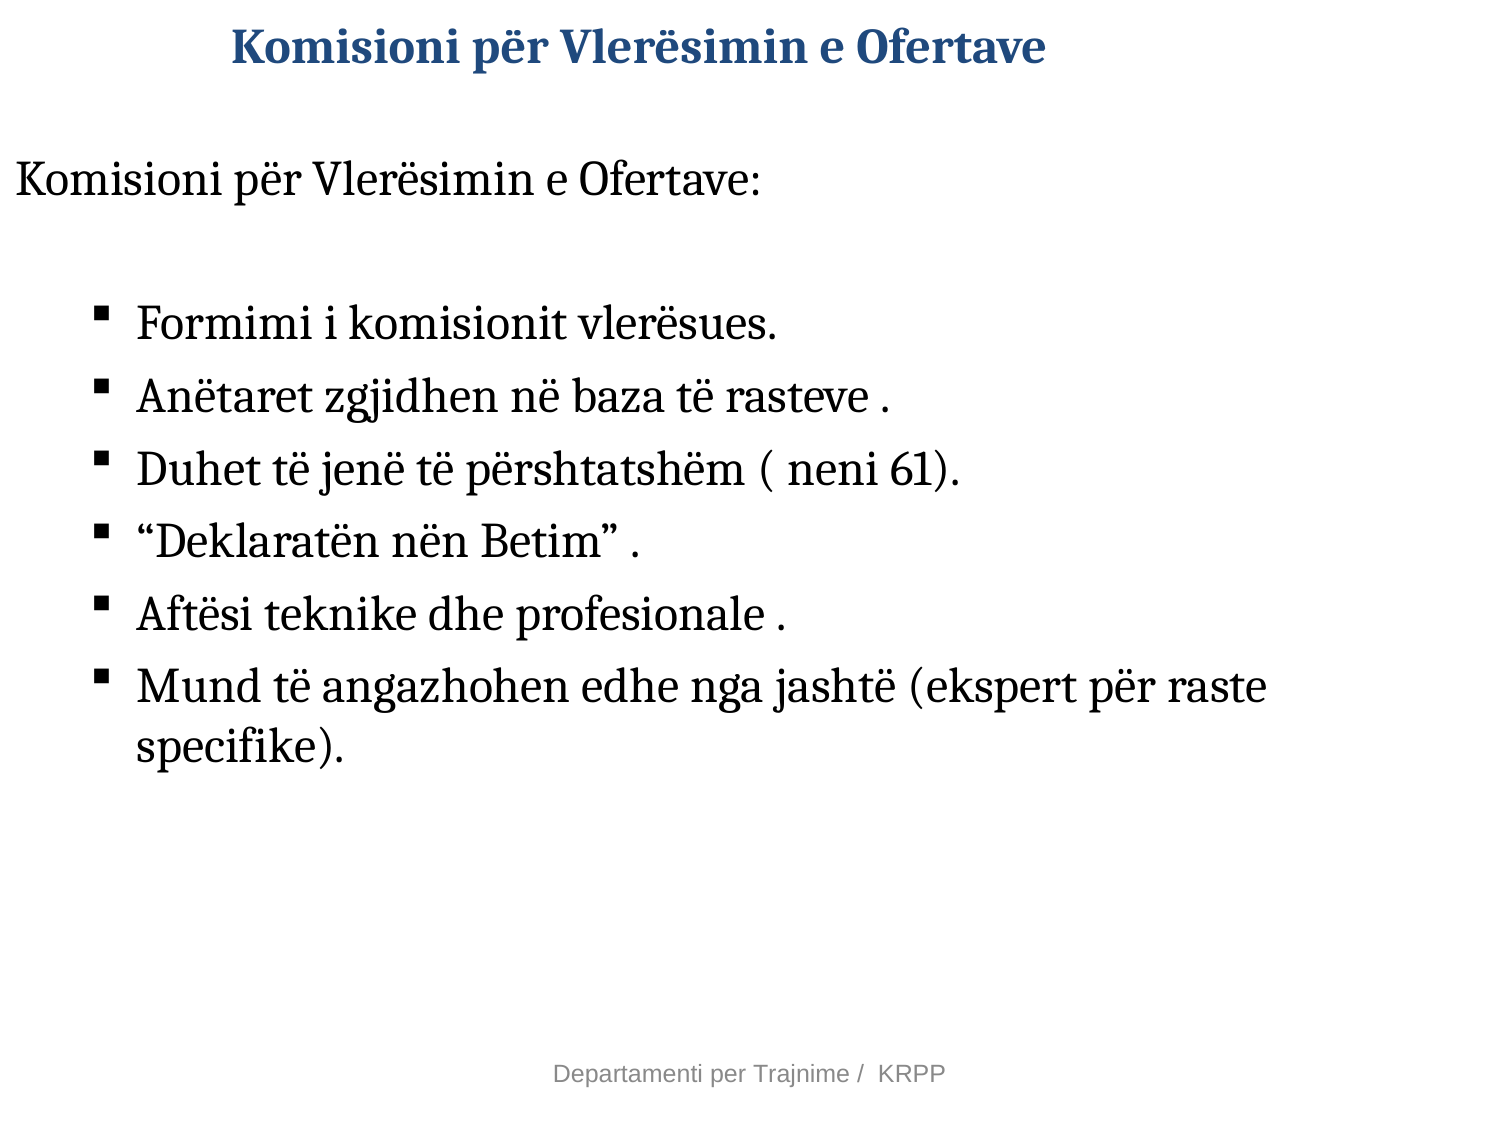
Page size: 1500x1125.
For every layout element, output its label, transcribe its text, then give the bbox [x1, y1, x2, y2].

text_box Departamenti per Trajnime / KRPP [512, 1042, 988, 1103]
title Komisioni për Vlerësimin e Ofertave [125, 0, 1175, 88]
text_box Komisioni për Vlerësimin e Ofertave: Formimi i komisionit vlerësues. Anëtaret zgjidhen në baza të rasteve . Duhet të jenë të përshtatshëm ( neni 61). “Deklaratën nën Betim” . Aftësi teknike dhe profesionale . Mund të angazhohen edhe nga jashtë (ekspert për raste specifike). [0, 137, 1500, 1043]
